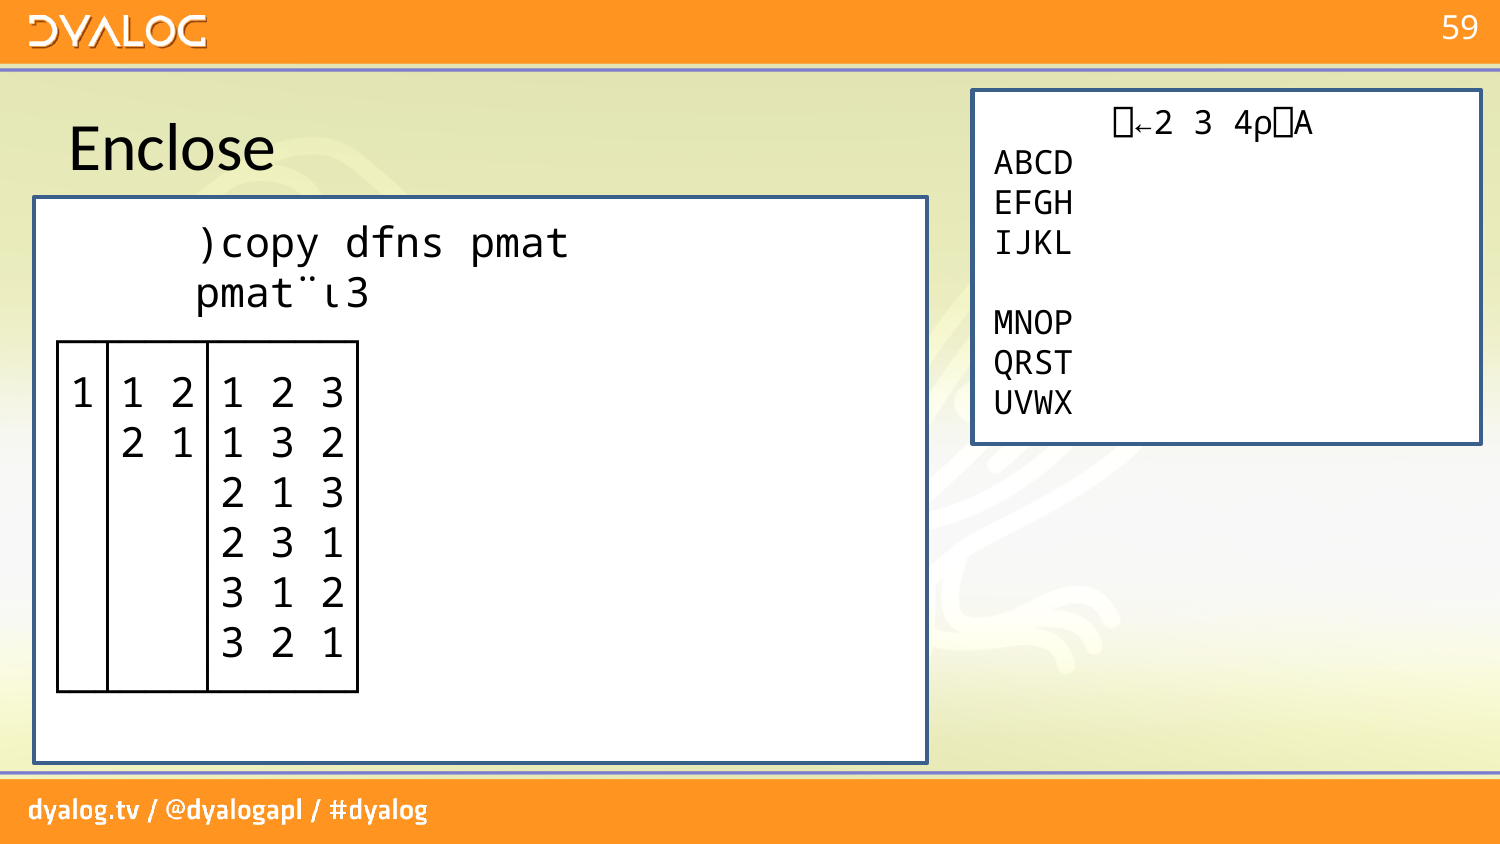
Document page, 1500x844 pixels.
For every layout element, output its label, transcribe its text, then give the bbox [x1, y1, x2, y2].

text_box [32, 195, 929, 765]
text_box )copy dfns pmat pmat¨⍳3 ┌─┬───┬─────┐ │1│1 2│1 2 3│ │ │2 1│1 3 2│ │ │ │2 1 3│ │ │ │2 3 1│ │ │ │3 1 2│ │ │ │3 2 1│ └─┴───┴─────┘ [30, 208, 925, 724]
picture [0, 0, 1500, 844]
text_box [970, 88, 1483, 446]
list [929, 196, 1425, 754]
title Enclose [53, 94, 970, 192]
text_box ⎕←2 3 4⍴⎕A ABCD EFGH IJKL MNOP QRST UVWX [978, 94, 1471, 429]
